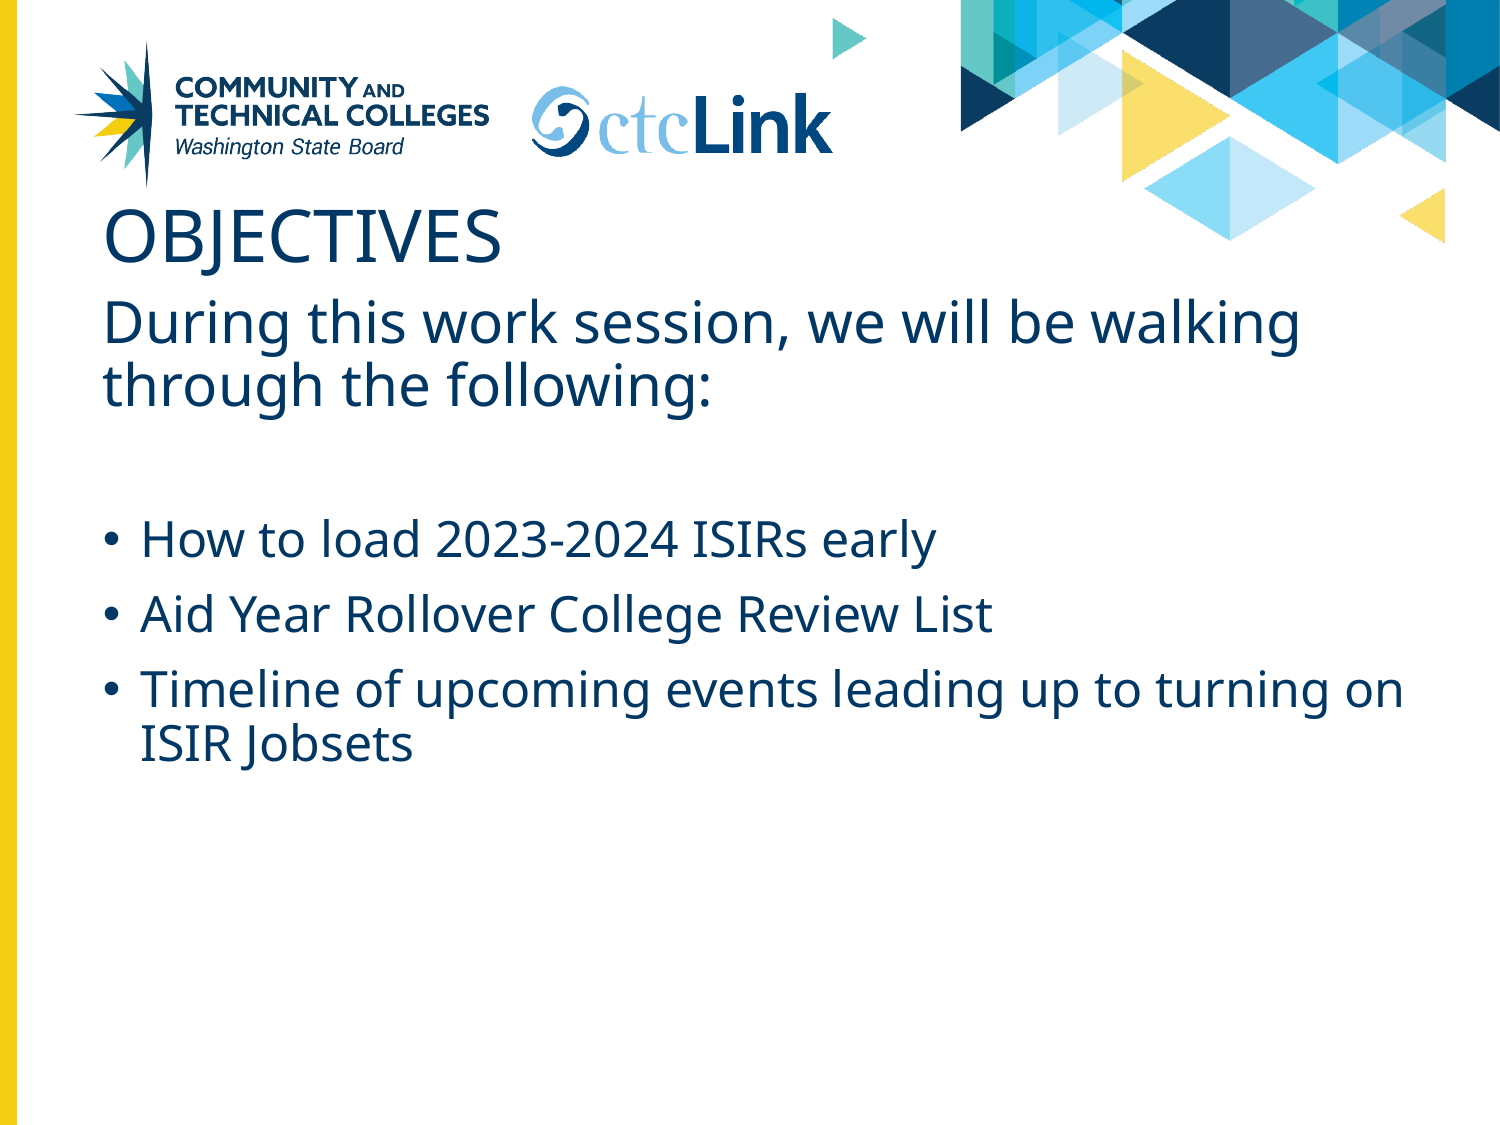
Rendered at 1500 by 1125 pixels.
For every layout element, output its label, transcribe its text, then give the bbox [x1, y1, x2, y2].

picture [17, 0, 1500, 243]
list During this work session, we will be walking through the following: How to load 2023-2024 ISIRs early Aid Year Rollover College Review List Timeline of upcoming events leading up to turning on ISIR Jobsets [88, 285, 1456, 902]
title Objectives [88, 192, 1456, 285]
